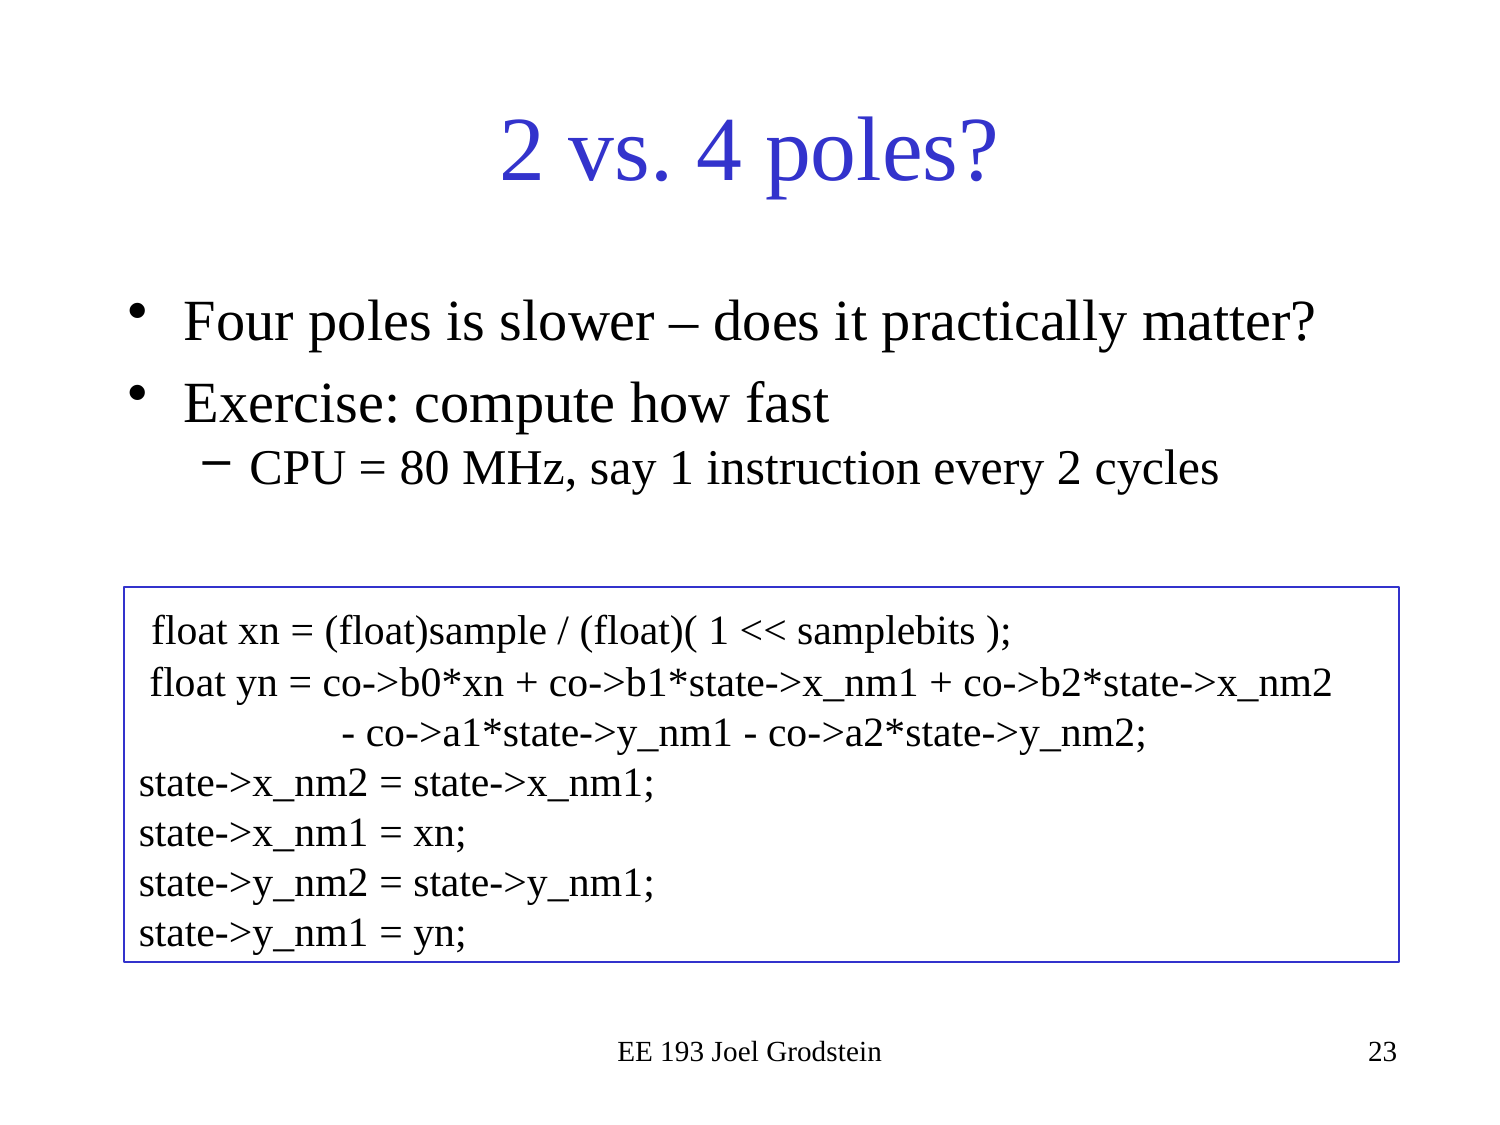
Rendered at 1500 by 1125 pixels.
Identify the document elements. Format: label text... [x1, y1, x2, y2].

list Four poles is slower – does it practically matter? Exercise: compute how fast CPU = 80 MHz, say 1 instruction every 2 cycles [112, 275, 1388, 1000]
text_box float xn = (float)sample / (float)( 1 << samplebits ); float yn = co->b0*xn + co->b1*state->x_nm1 + co->b2*state->x_nm2 - co->a1*state->y_nm1 - co->a2*state->y_nm2; state->x_nm2 = state->x_nm1; state->x_nm1 = xn; state->y_nm2 = state->y_nm1; state->y_nm1 = yn; [124, 586, 1399, 962]
title 2 vs. 4 poles? [112, 50, 1388, 238]
footer EE 193 Joel Grodstein [512, 1024, 988, 1101]
